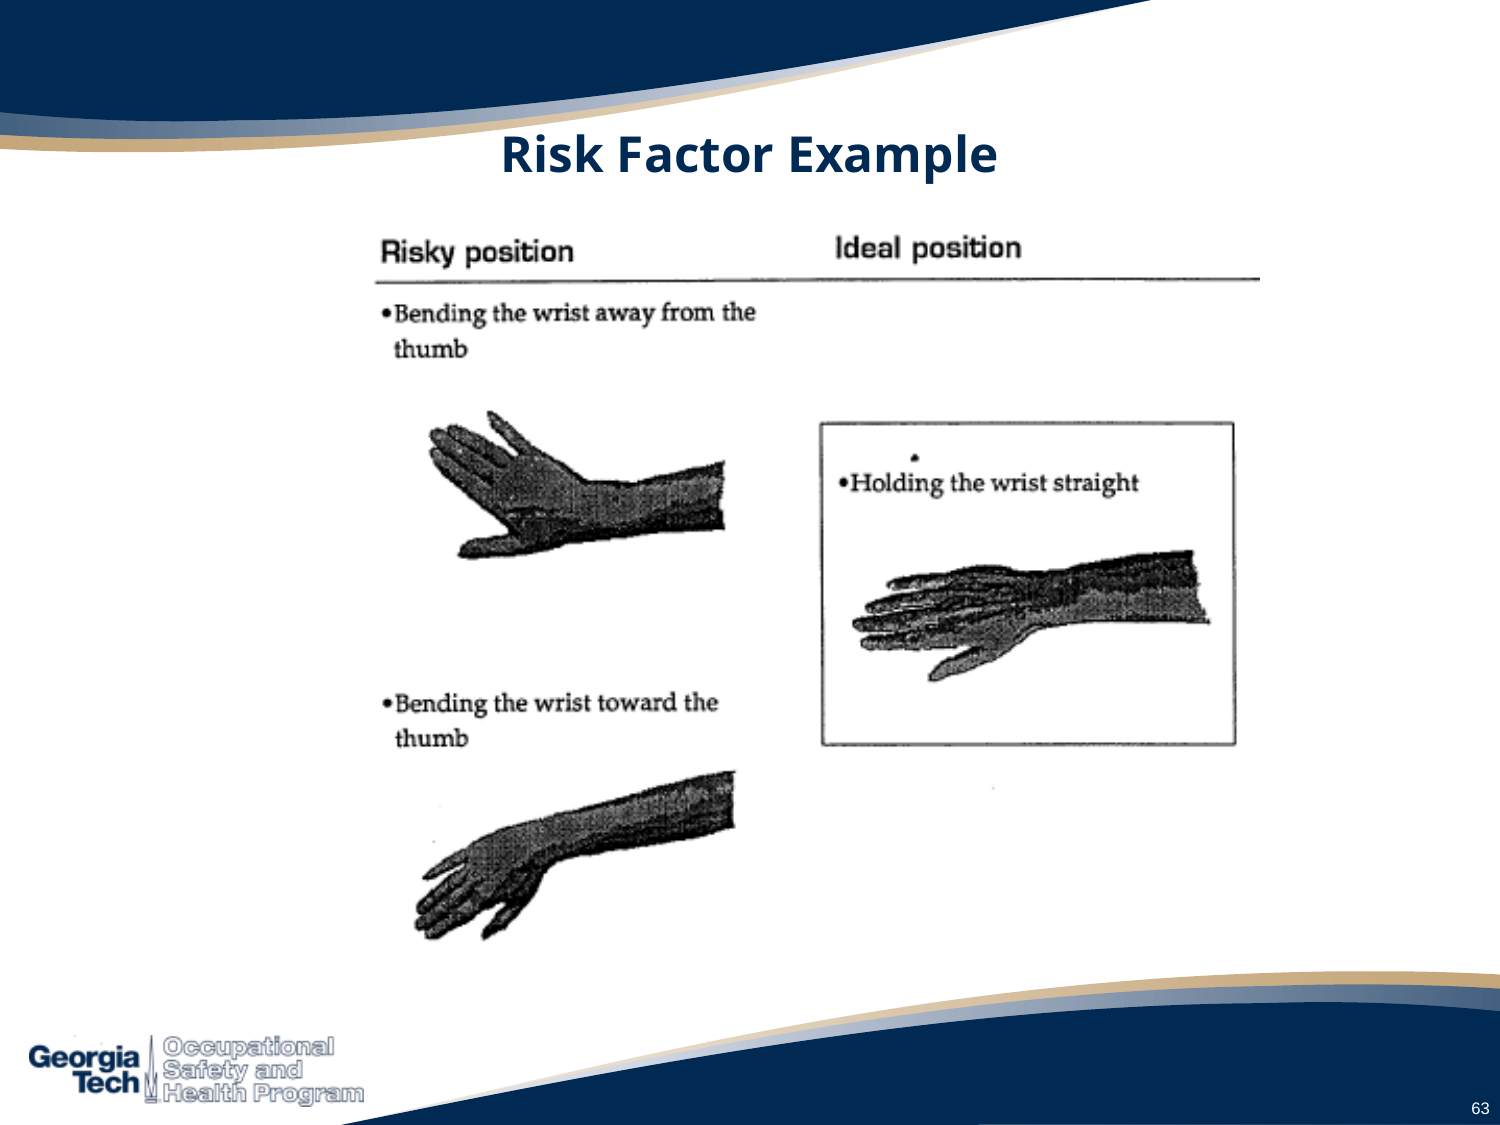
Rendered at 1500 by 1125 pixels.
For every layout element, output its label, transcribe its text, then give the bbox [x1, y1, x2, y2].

slide_number 63 [1139, 1095, 1490, 1118]
title Risk Factor Example [74, 61, 1426, 183]
picture [354, 217, 1261, 962]
picture [29, 1035, 364, 1107]
